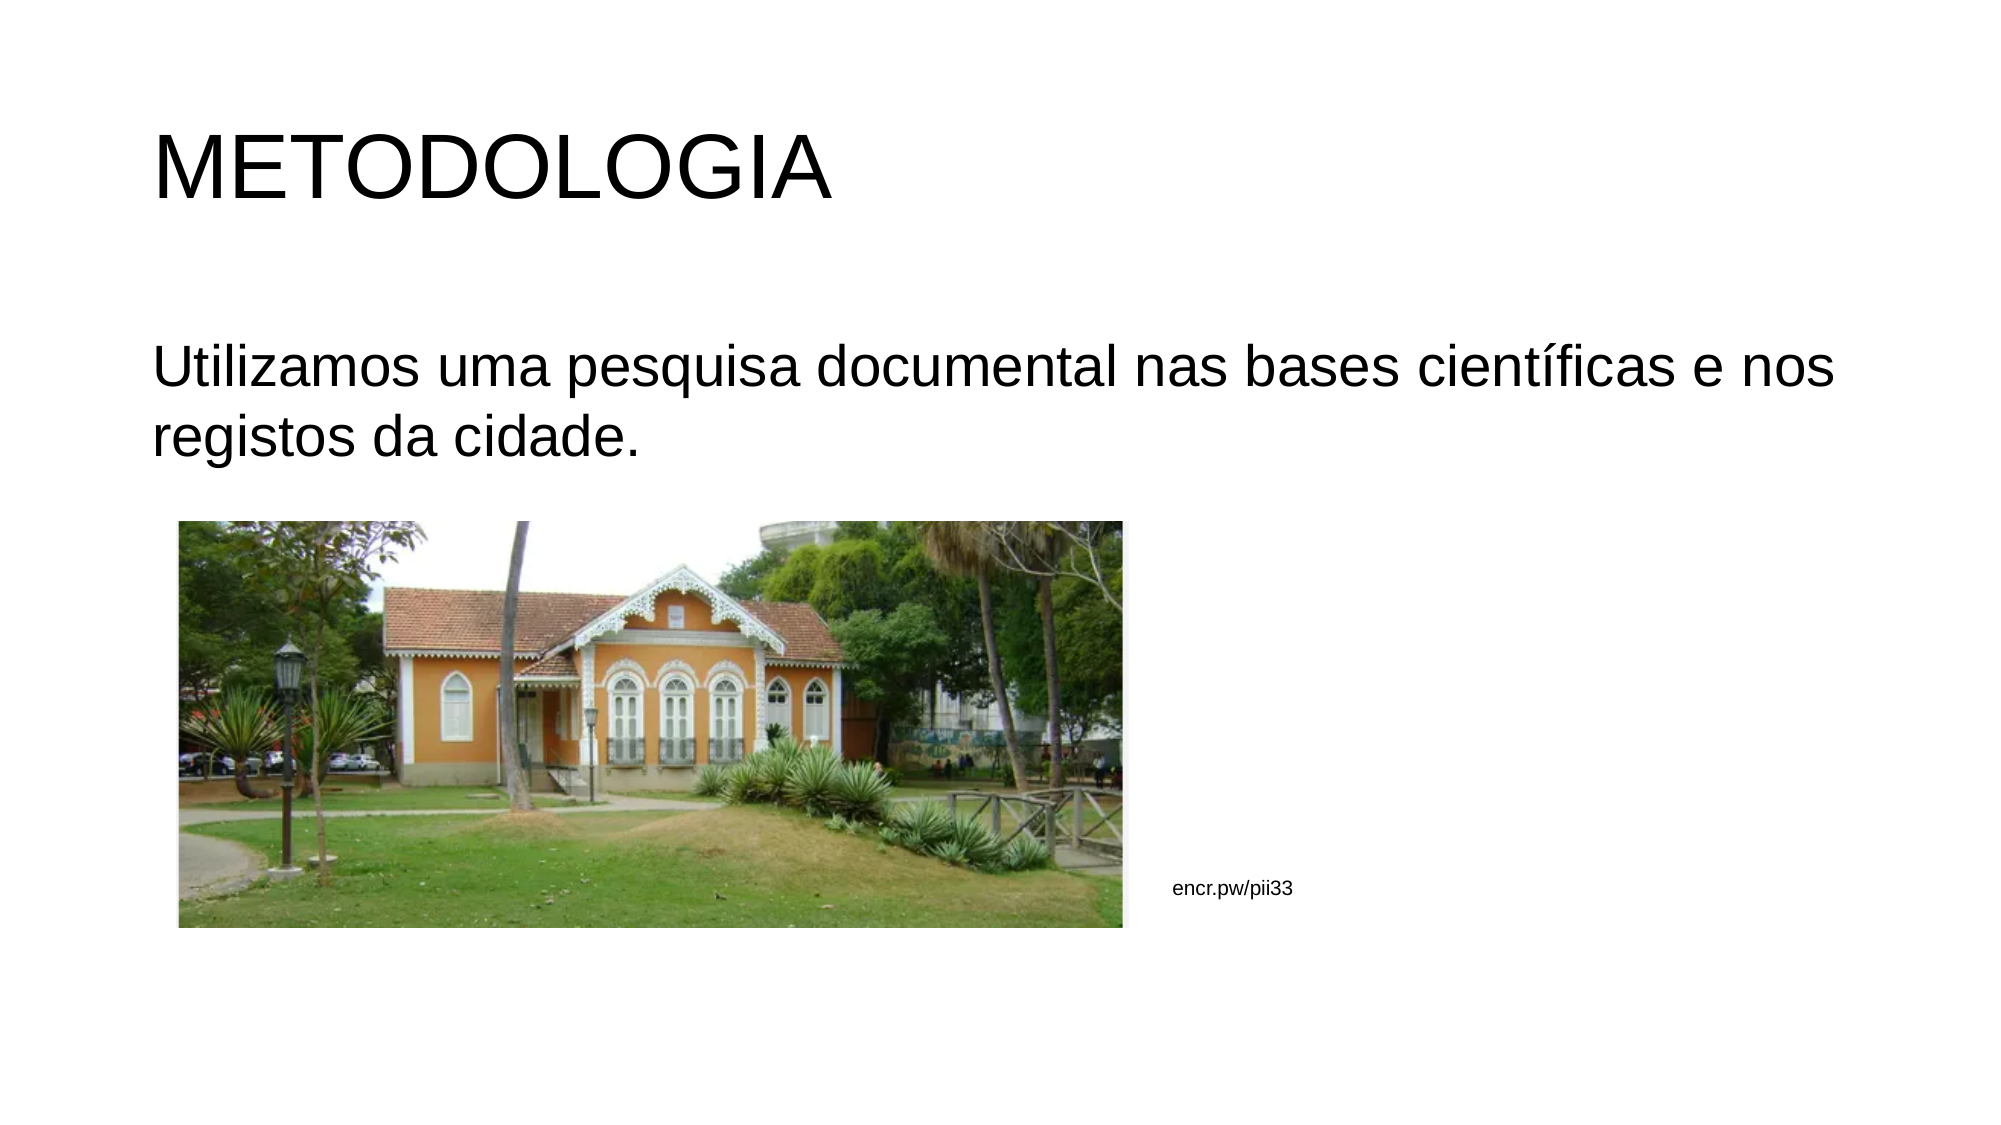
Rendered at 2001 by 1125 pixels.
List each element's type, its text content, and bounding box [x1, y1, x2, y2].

title METODOLOGIA [137, 59, 1863, 278]
picture [176, 521, 1129, 928]
text_box encr.pw/pii33 [1157, 867, 1309, 907]
text_box Utilizamos uma pesquisa documental nas bases científicas e nos registos da cidade. [137, 321, 1948, 476]
